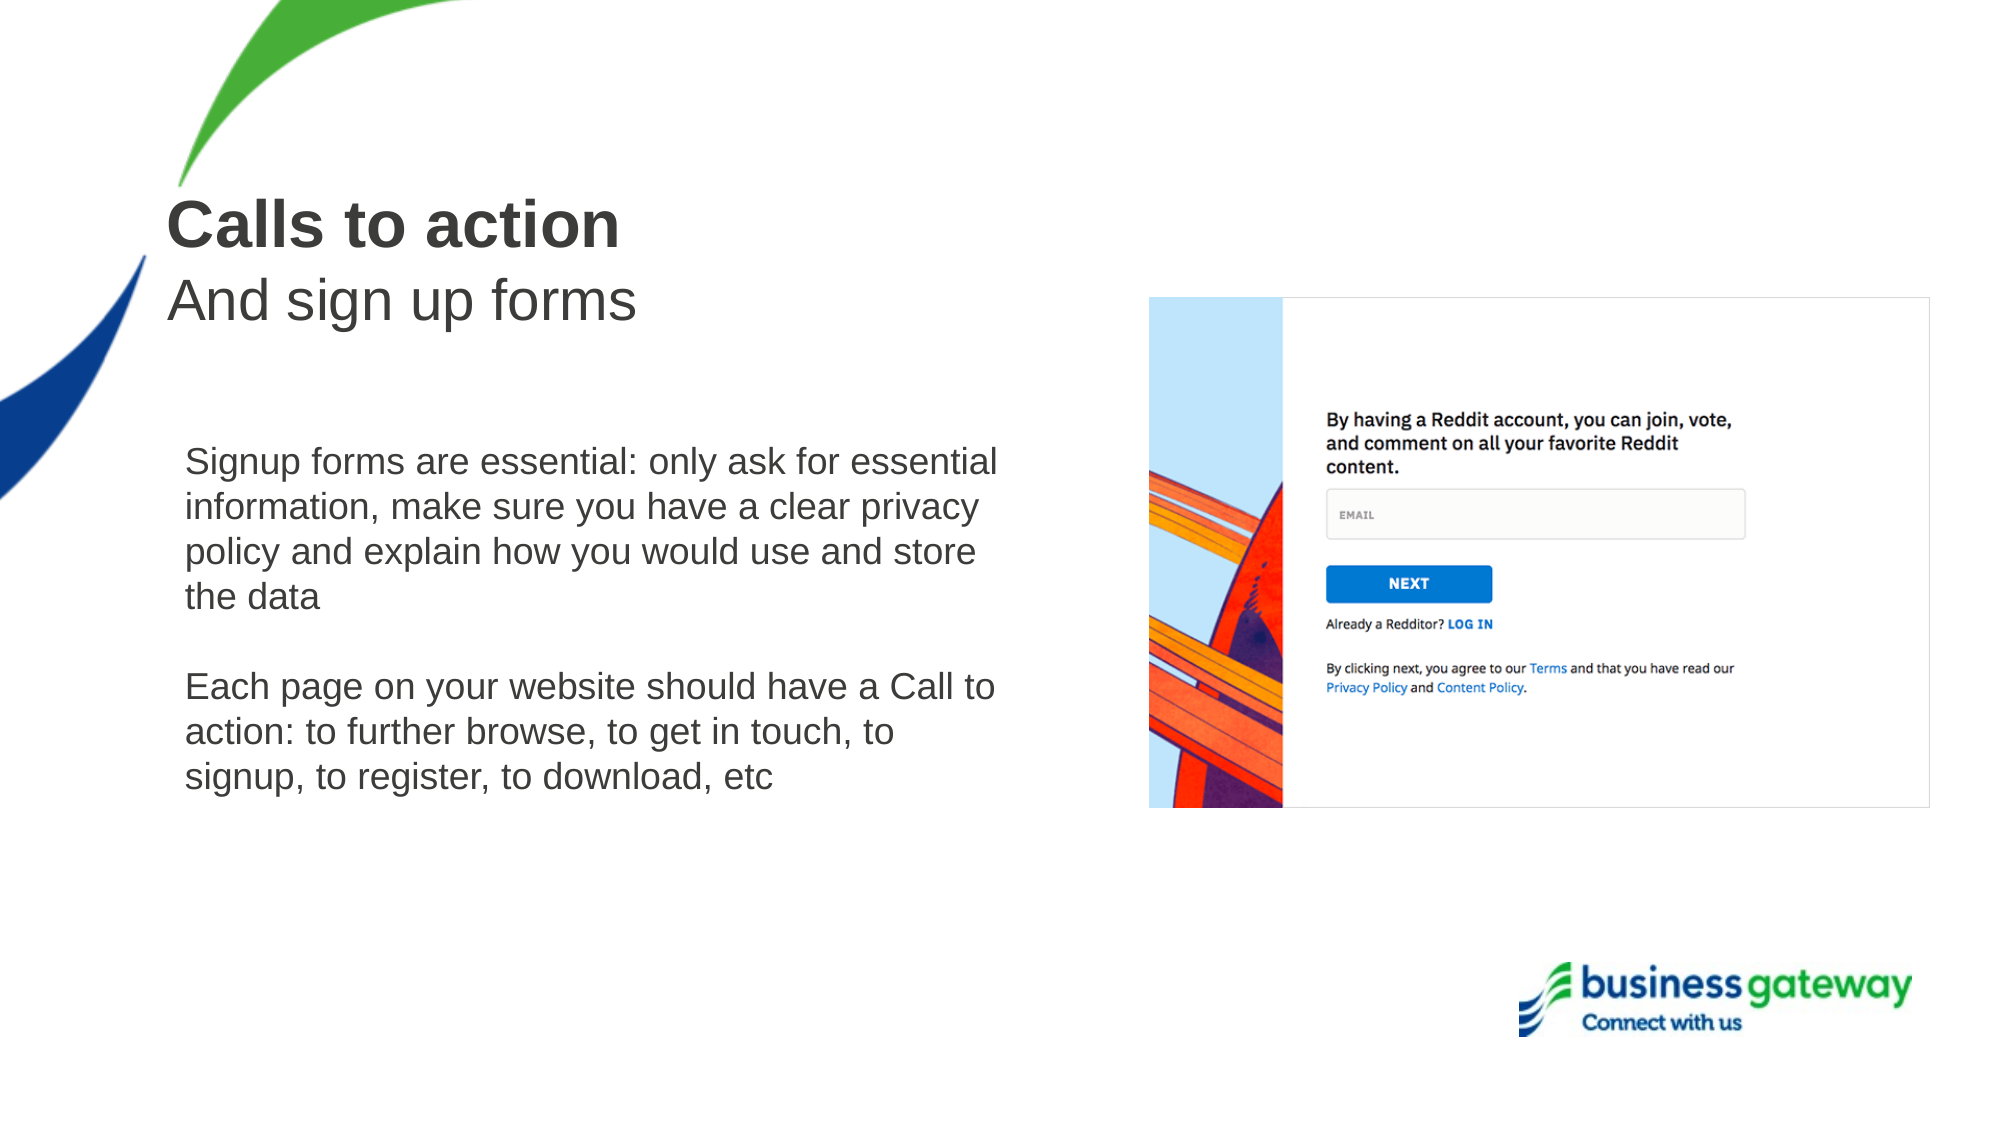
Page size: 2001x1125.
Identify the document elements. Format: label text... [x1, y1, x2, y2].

picture [1149, 297, 1930, 809]
text_box Signup forms are essential: only ask for essential information, make sure you have a clear privacy policy and explain how you would use and store the data Each page on your website should have a Call to action: to further browse, to get in touch, to signup, to register, to download, etc [170, 429, 1035, 805]
picture [1519, 962, 1912, 1037]
list And sign up forms [167, 270, 1911, 351]
title Calls to action [166, 190, 1911, 271]
picture [0, 0, 495, 519]
